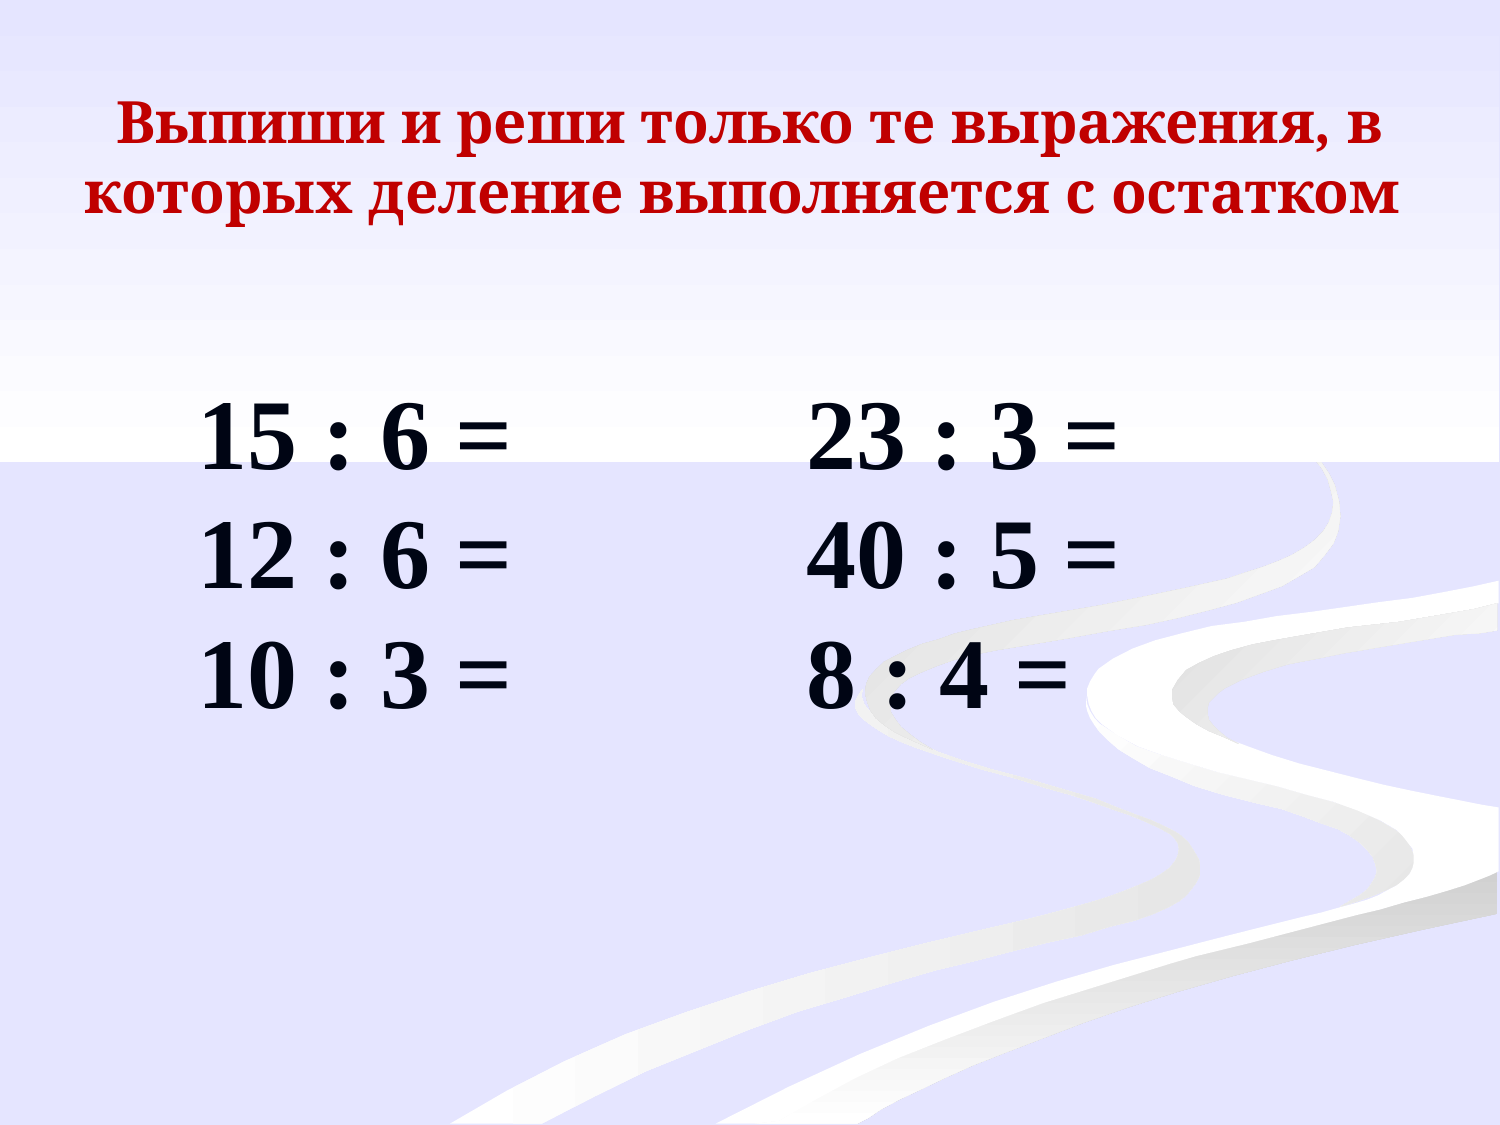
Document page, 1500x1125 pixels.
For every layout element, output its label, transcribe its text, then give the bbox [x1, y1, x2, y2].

text_box 23 : 3 = 40 : 5 = 8 : 4 = [791, 361, 1365, 737]
text_box Выпиши и реши только те выражения, в которых деление выполняется с остатком [53, 77, 1447, 233]
text_box 15 : 6 = 12 : 6 = 10 : 3 = [183, 361, 573, 737]
